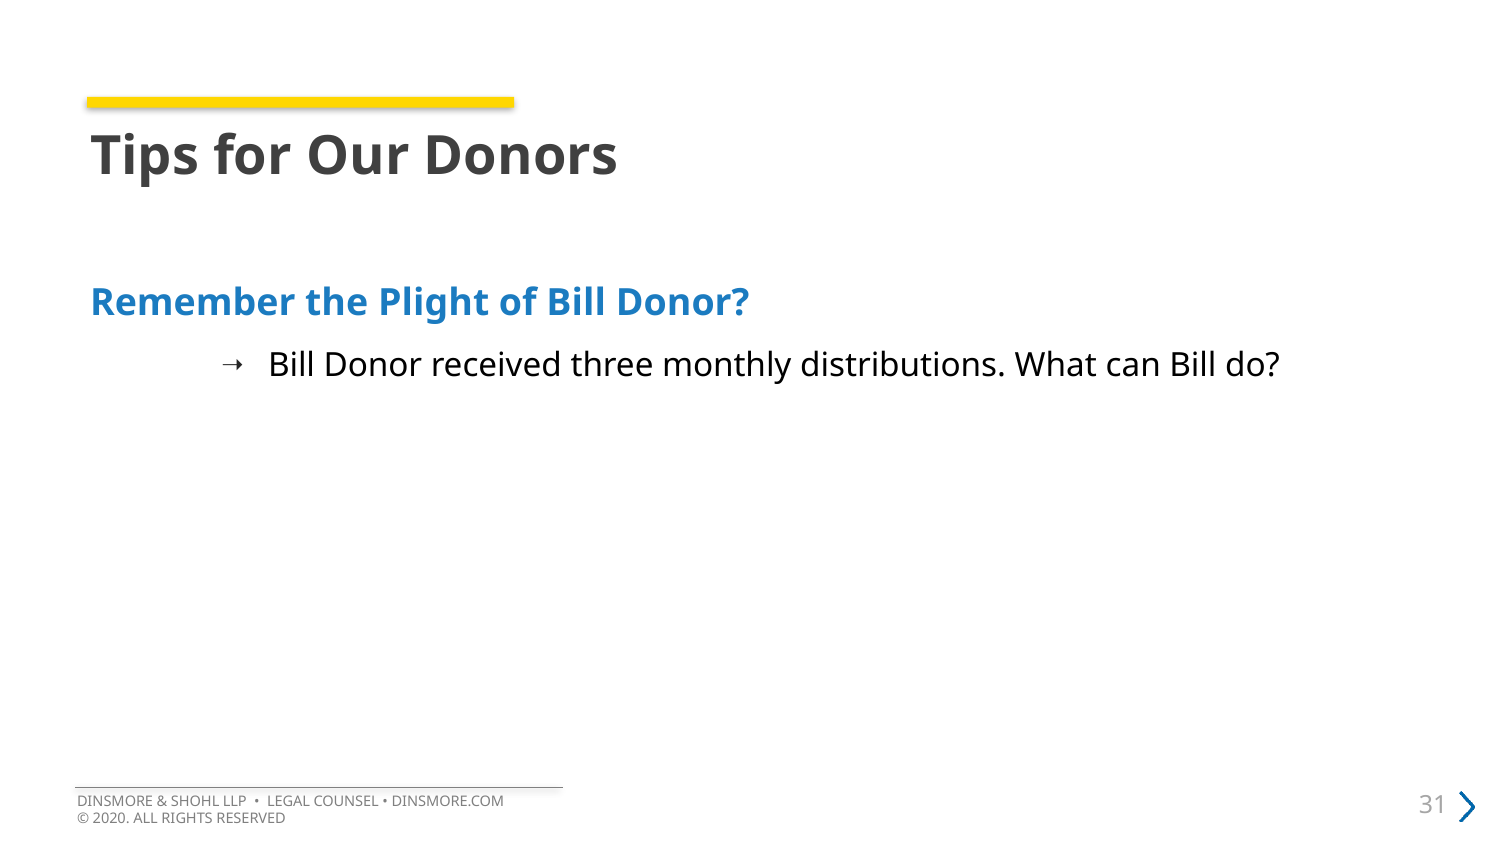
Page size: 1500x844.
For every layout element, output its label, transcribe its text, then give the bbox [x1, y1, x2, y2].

title Tips for Our Donors [75, 112, 1425, 225]
text_box DINSMORE & SHOHL LLP • LEGAL COUNSEL • DINSMORE.COM © 2020. ALL RIGHTS RESERVED [62, 784, 558, 837]
picture [1463, 791, 1475, 822]
slide_number 31 [1374, 784, 1463, 827]
list Remember the Plight of Bill Donor? Bill Donor received three monthly distributions. What can Bill do? [75, 259, 1425, 685]
